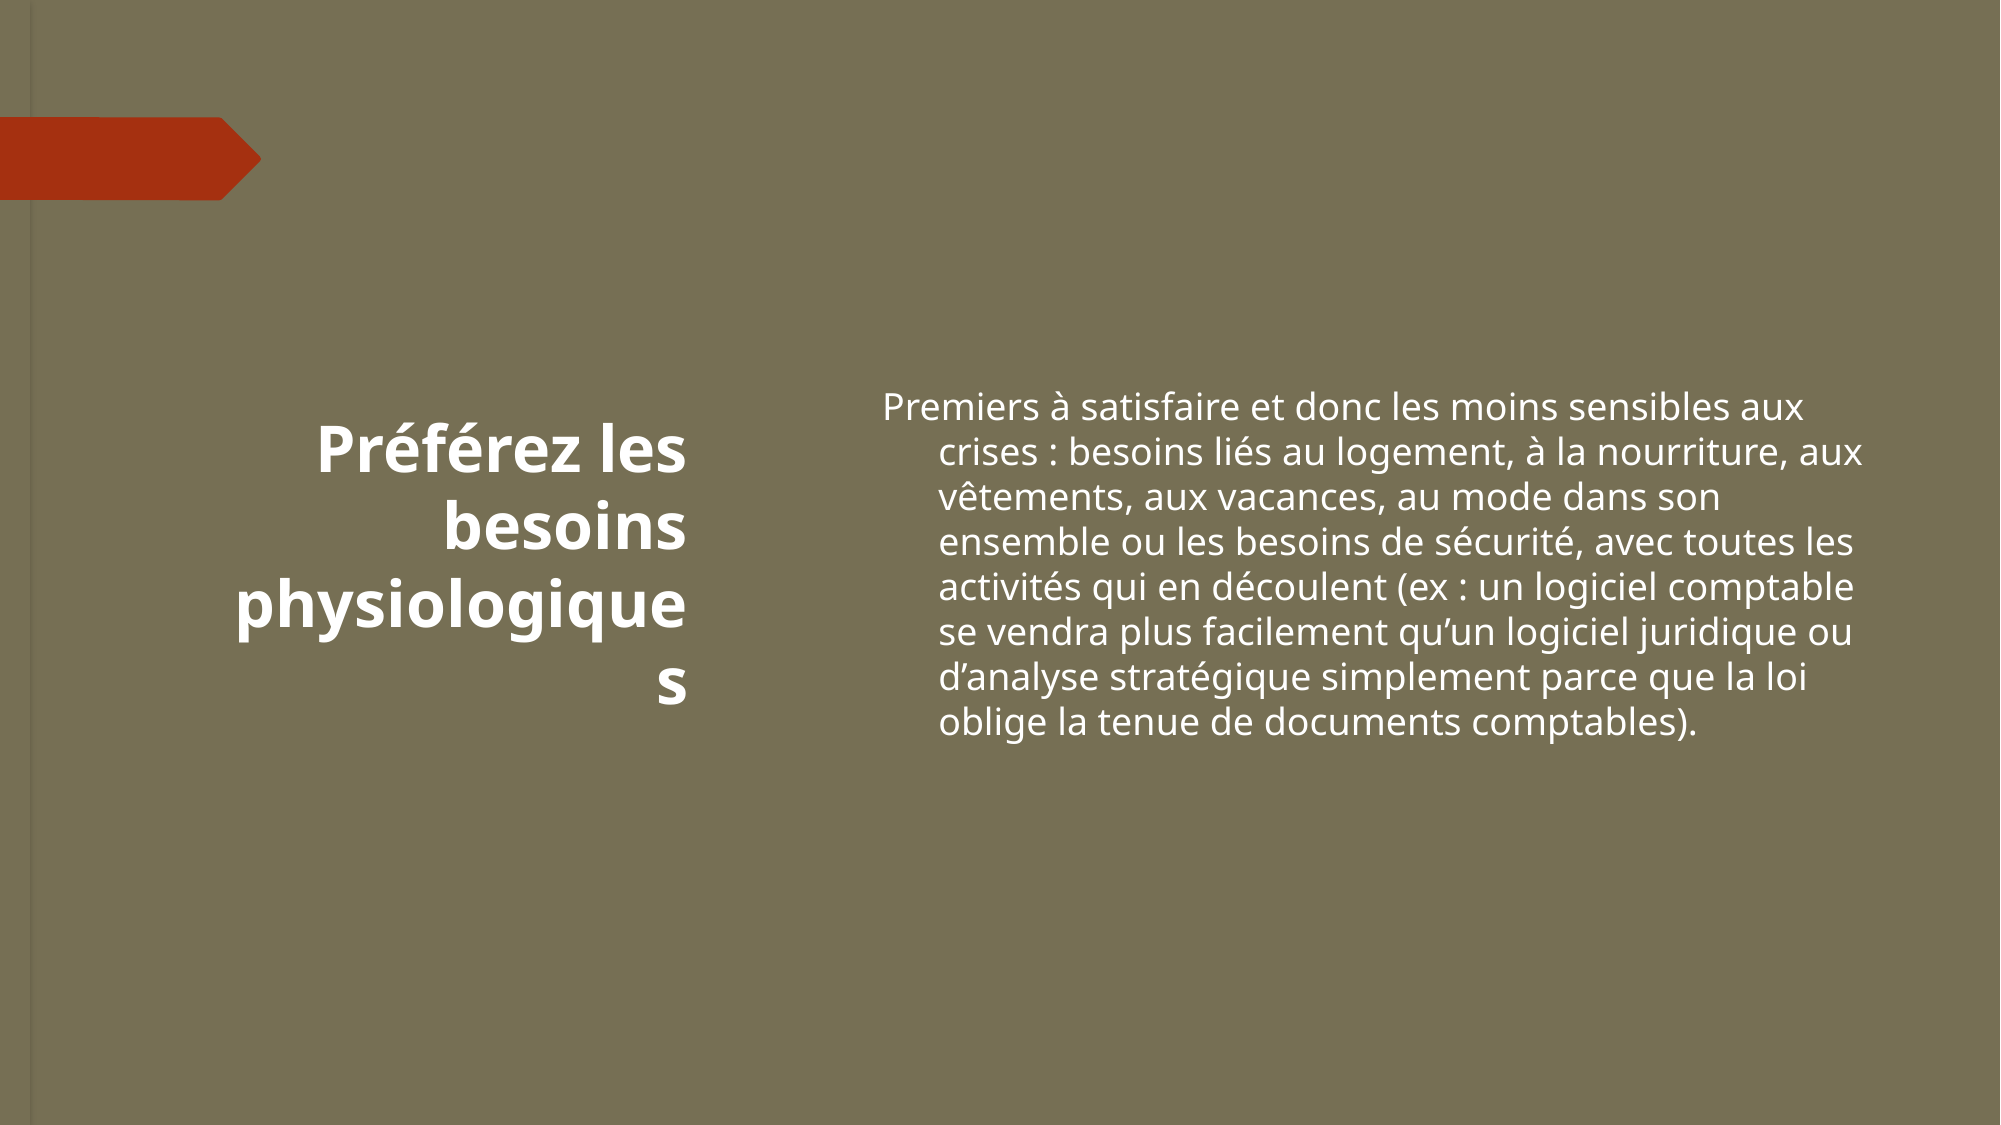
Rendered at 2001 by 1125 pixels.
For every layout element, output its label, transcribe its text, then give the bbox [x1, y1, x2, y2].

list Premiers à satisfaire et donc les moins sensibles aux crises : besoins liés au logement, à la nourriture, aux vêtements, aux vacances, au mode dans son ensemble ou les besoins de sécurité, avec toutes les activités qui en découlent (ex : un logiciel comptable se vendra plus facilement qu’un logiciel juridique ou d’analyse stratégique simplement parce que la loi oblige la tenue de documents comptables). [867, 179, 1888, 947]
title Préférez les besoins physiologiques [199, 179, 703, 946]
